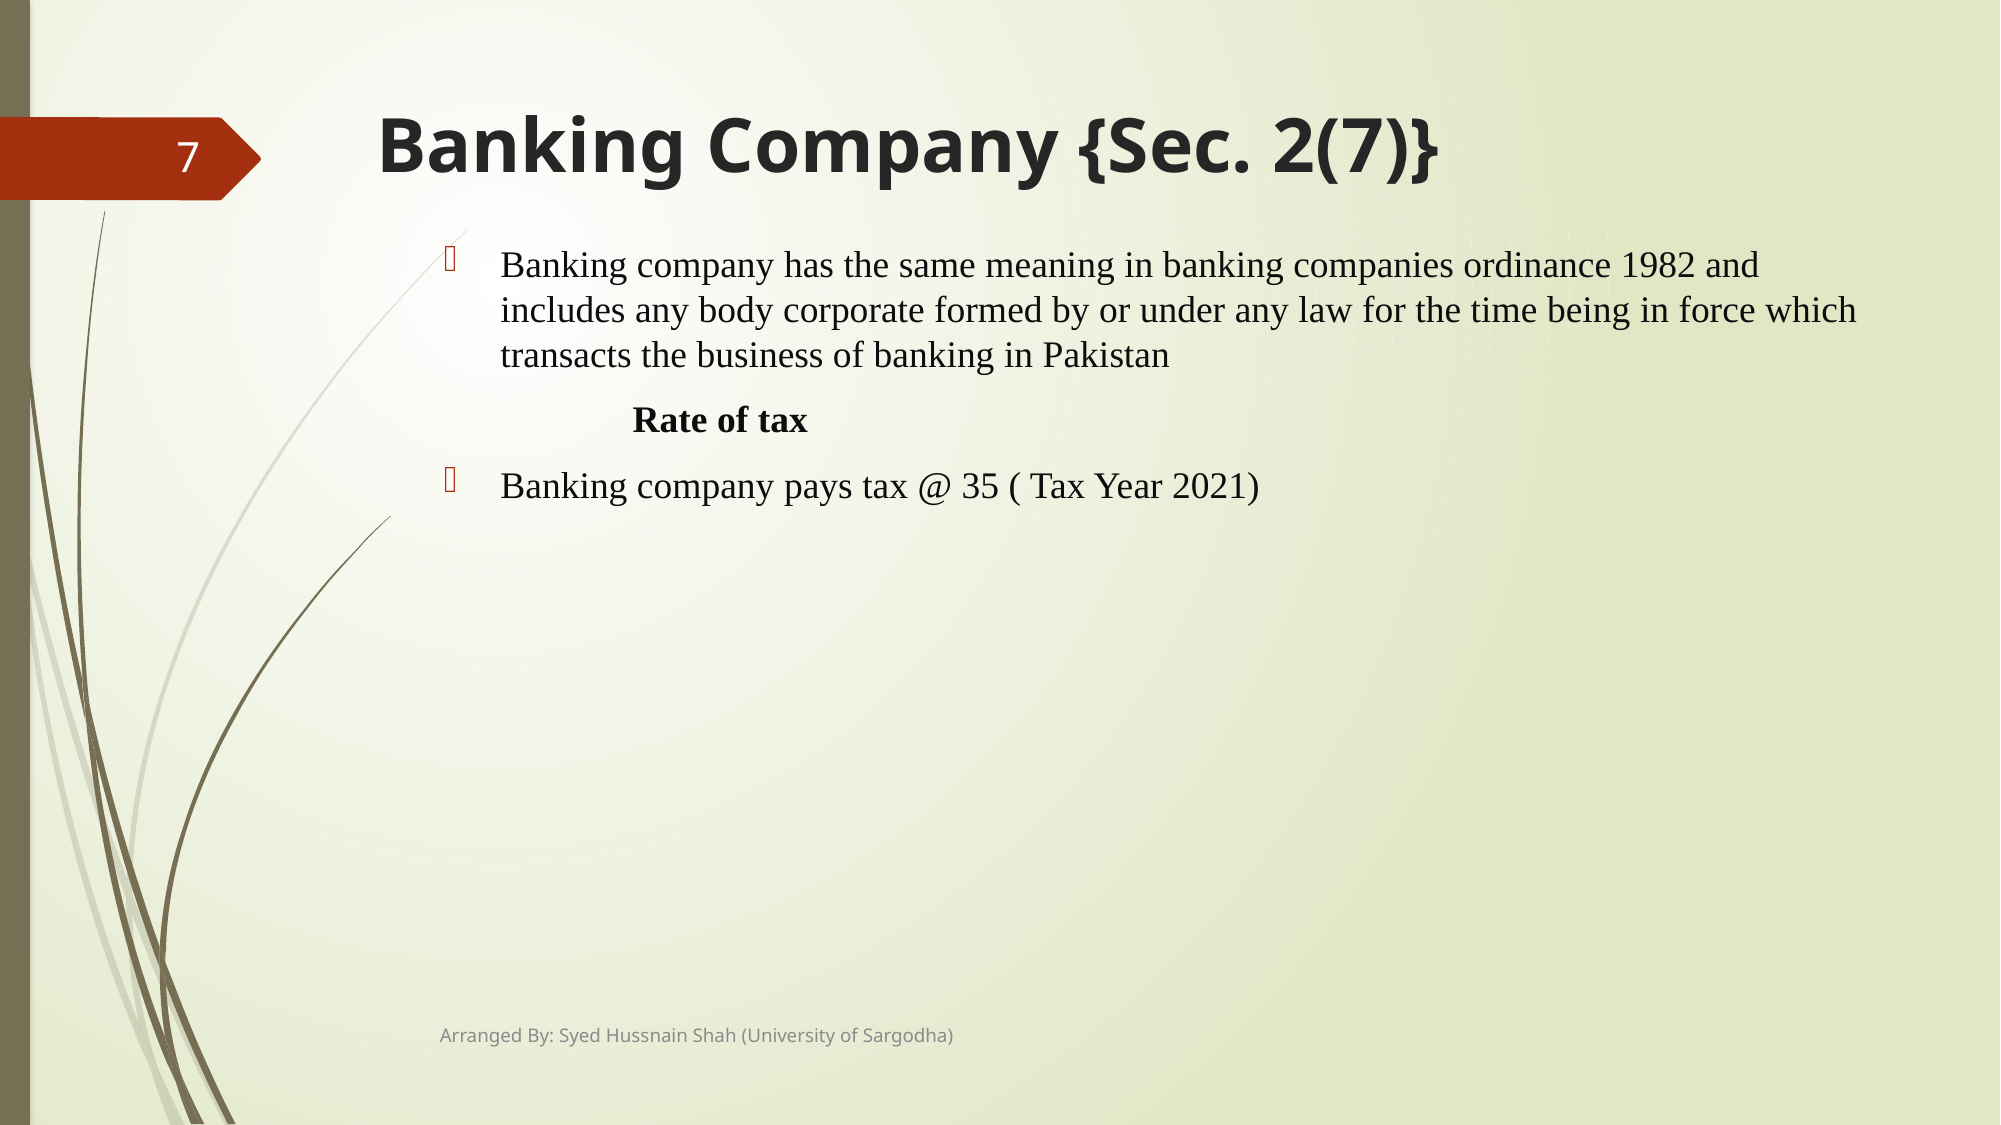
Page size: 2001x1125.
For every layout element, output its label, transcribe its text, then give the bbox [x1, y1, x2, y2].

list Banking company has the same meaning in banking companies ordinance 1982 and includes any body corporate formed by or under any law for the time being in force which transacts the business of banking in Pakistan  Rate of tax Banking company pays tax @ 35 ( Tax Year 2021) [429, 232, 1892, 881]
title Banking Company {Sec. 2(7)} [361, 89, 1823, 300]
footer Arranged By: Syed Hussnain Shah (University of Sargodha) [424, 1006, 1675, 1067]
slide_number 7 [87, 129, 216, 190]
